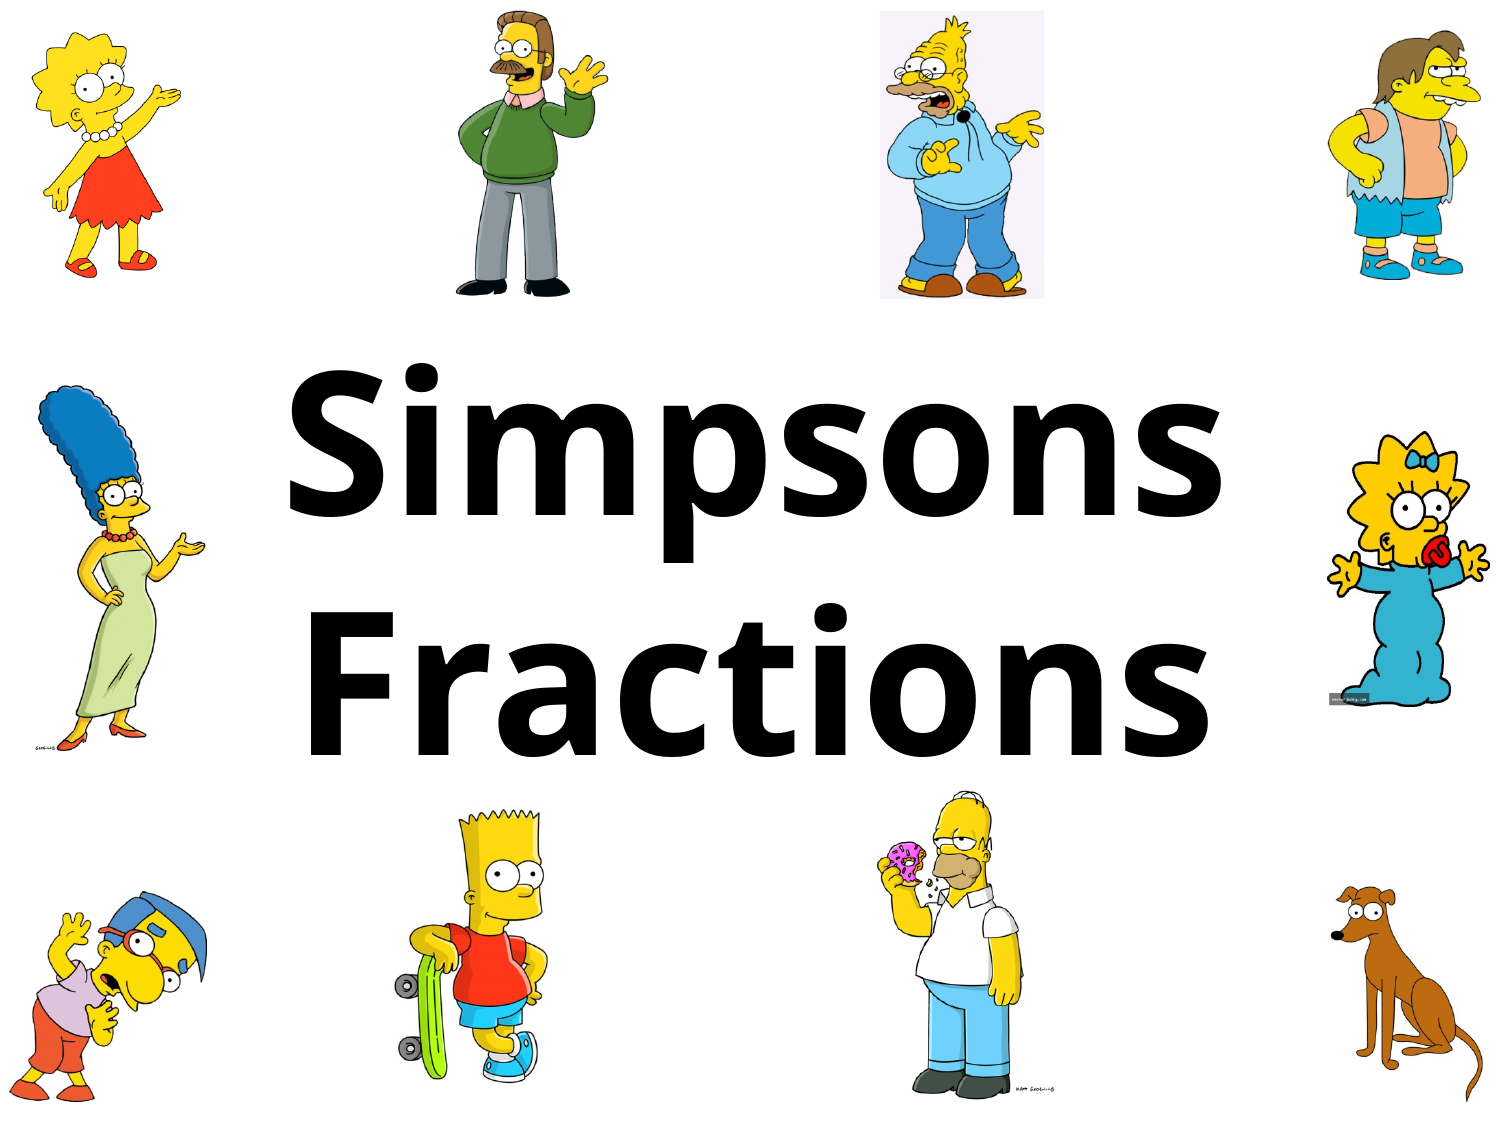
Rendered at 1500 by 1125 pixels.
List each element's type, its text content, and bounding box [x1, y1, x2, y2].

picture [1327, 30, 1481, 281]
picture [872, 786, 1066, 1103]
picture [32, 381, 207, 756]
picture [8, 891, 207, 1103]
picture [1327, 431, 1490, 707]
picture [390, 805, 550, 1090]
picture [1327, 884, 1486, 1103]
picture [29, 30, 184, 281]
picture [430, 3, 621, 308]
picture [879, 11, 1045, 300]
subtitle Simpsons Fractions [230, 307, 1281, 895]
